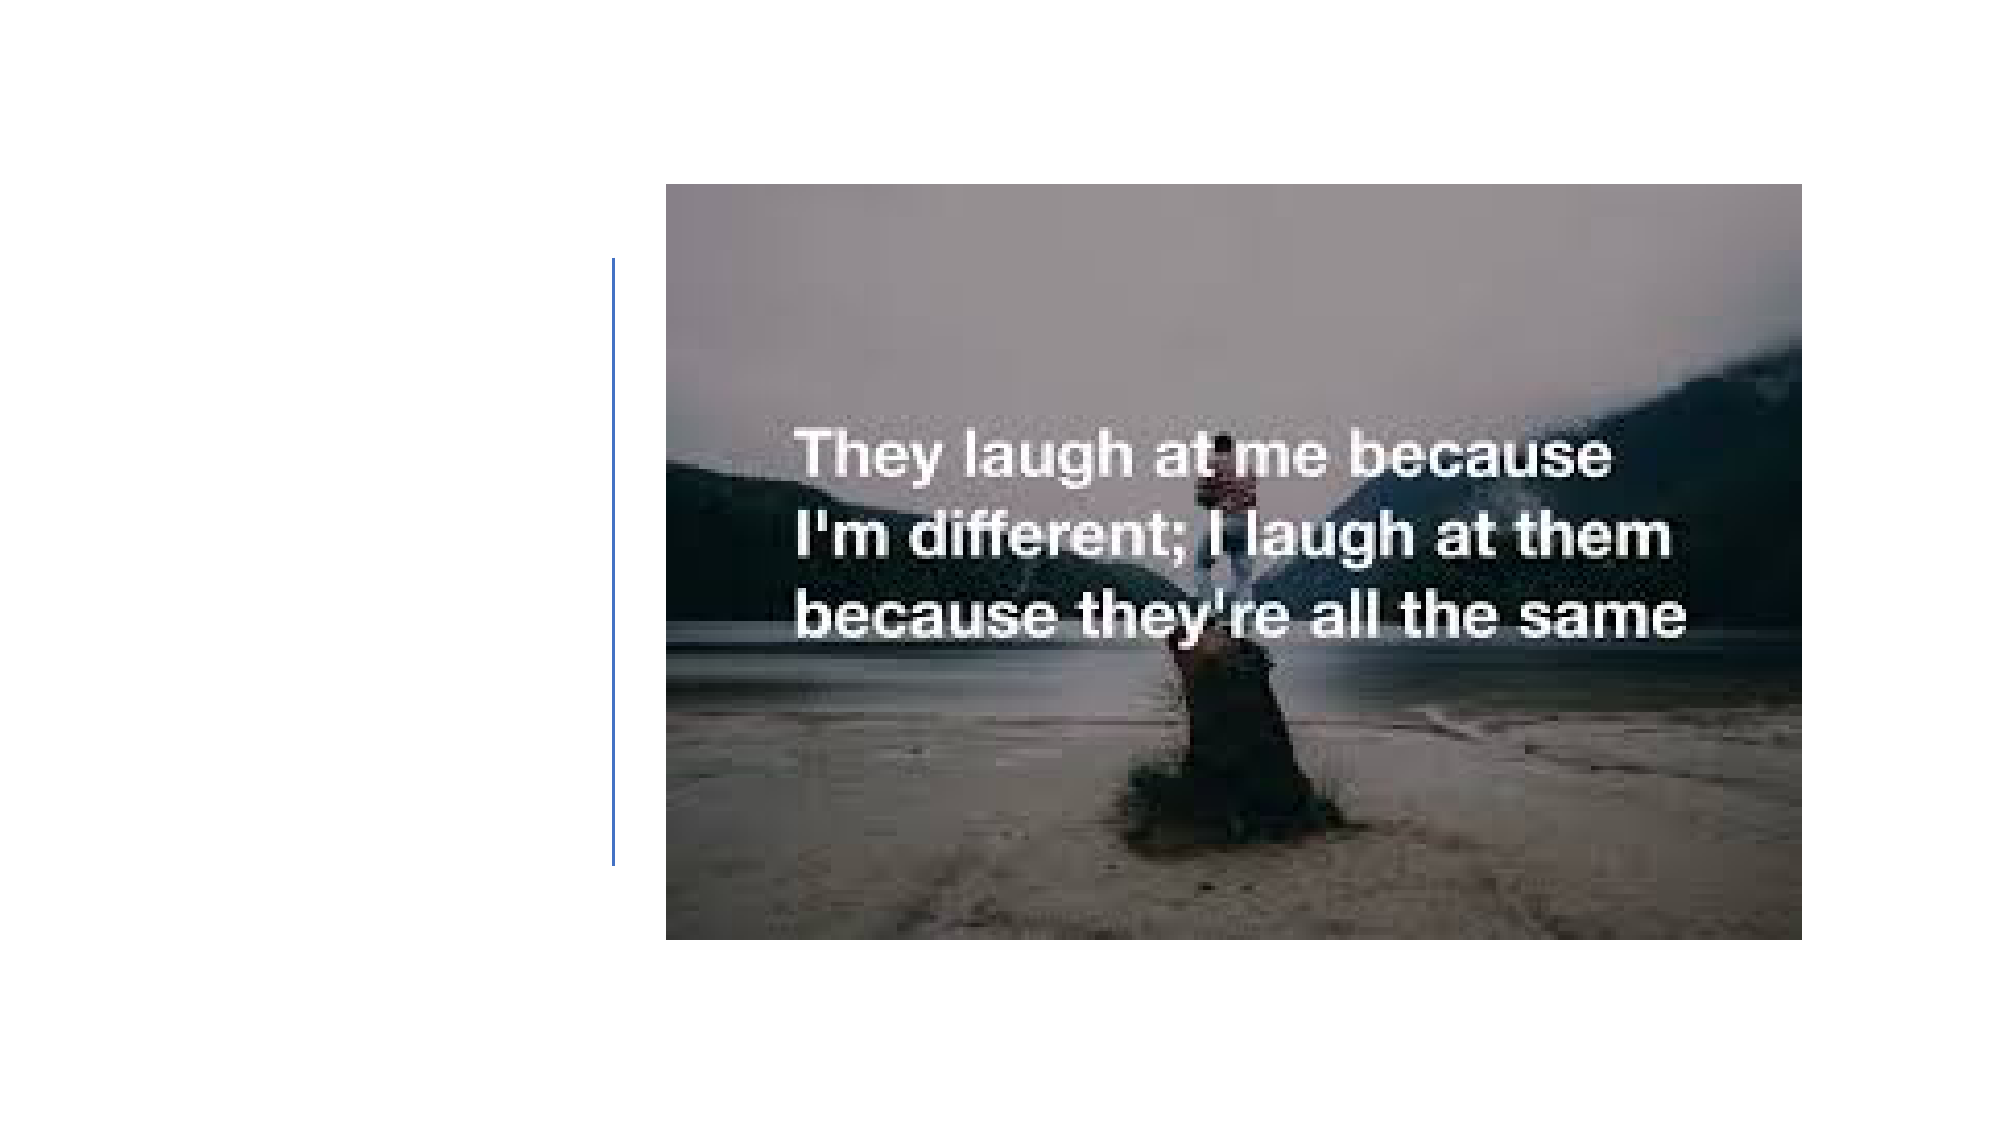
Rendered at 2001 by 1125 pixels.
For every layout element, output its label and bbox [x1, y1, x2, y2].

picture [666, 184, 1802, 940]
